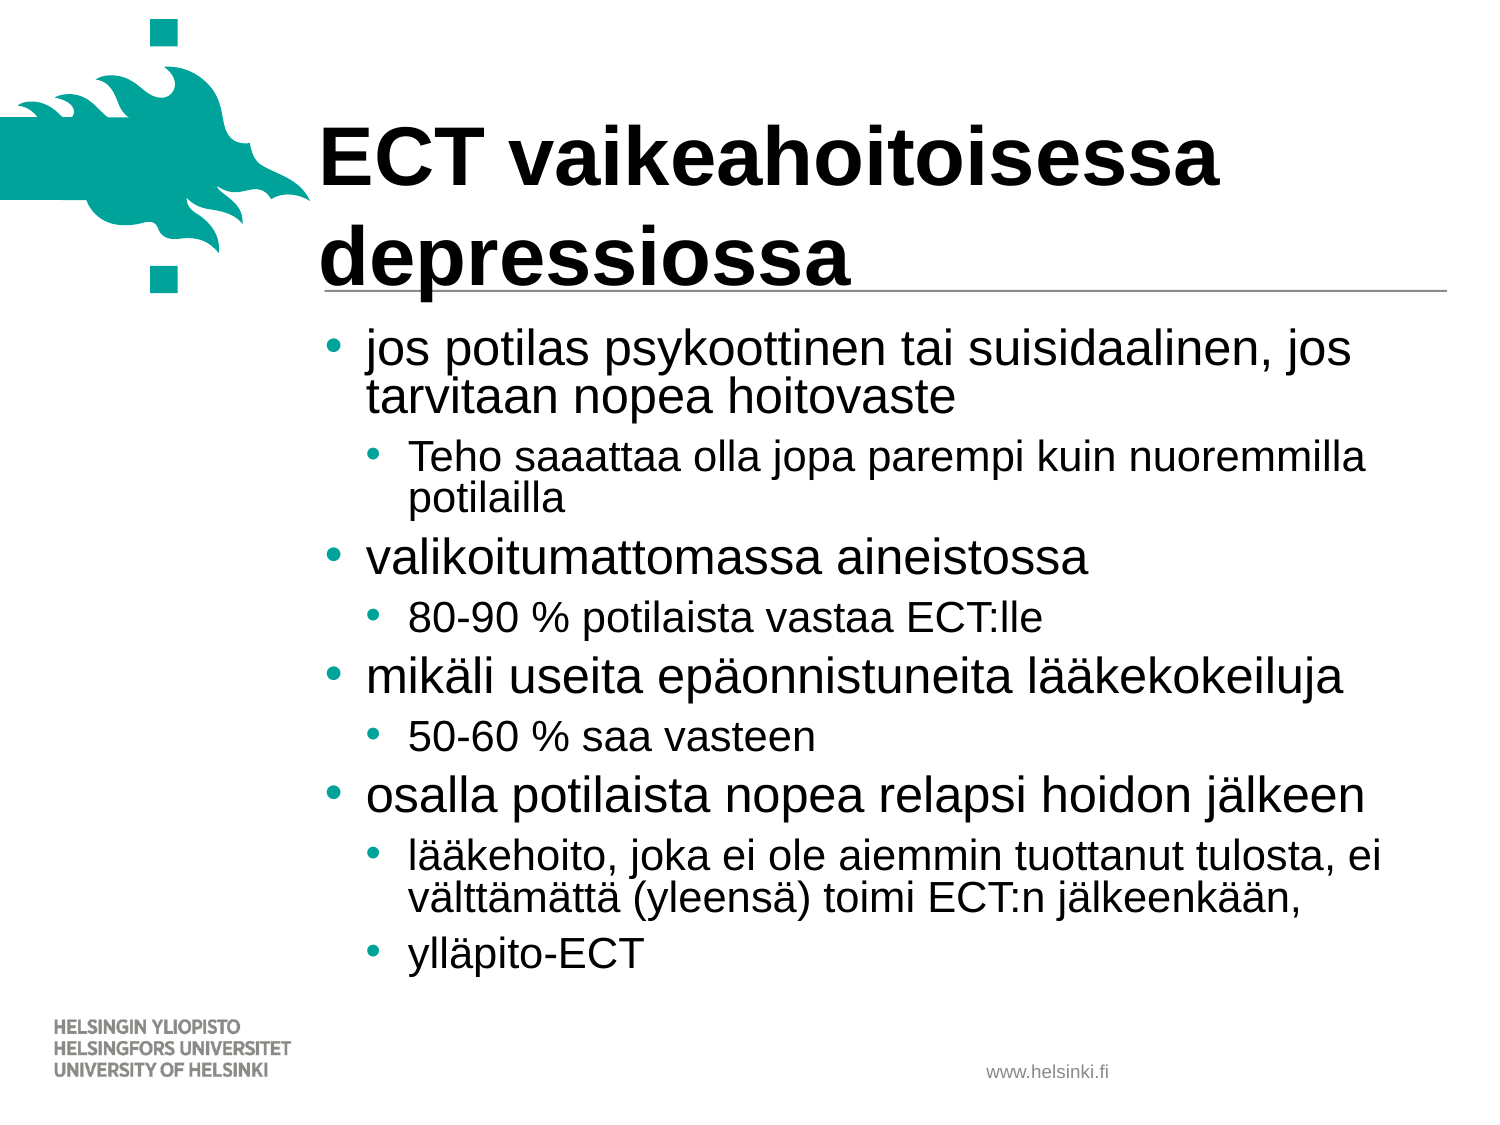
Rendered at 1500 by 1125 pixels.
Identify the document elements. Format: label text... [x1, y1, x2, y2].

picture [53, 1017, 292, 1079]
title ECT vaikeahoitoisessa depressiossa [319, 102, 1416, 313]
list jos potilas psykoottinen tai suisidaalinen, jos tarvitaan nopea hoitovaste Teho saaattaa olla jopa parempi kuin nuoremmilla potilailla valikoitumattomassa aineistossa 80-90 % potilaista vastaa ECT:lle mikäli useita epäonnistuneita lääkekokeiluja 50-60 % saa vasteen osalla potilaista nopea relapsi hoidon jälkeen lääkehoito, joka ei ole aiemmin tuottanut tulosta, ei välttämättä (yleensä) toimi ECT:n jälkeenkään, ylläpito-ECT [324, 326, 1447, 988]
